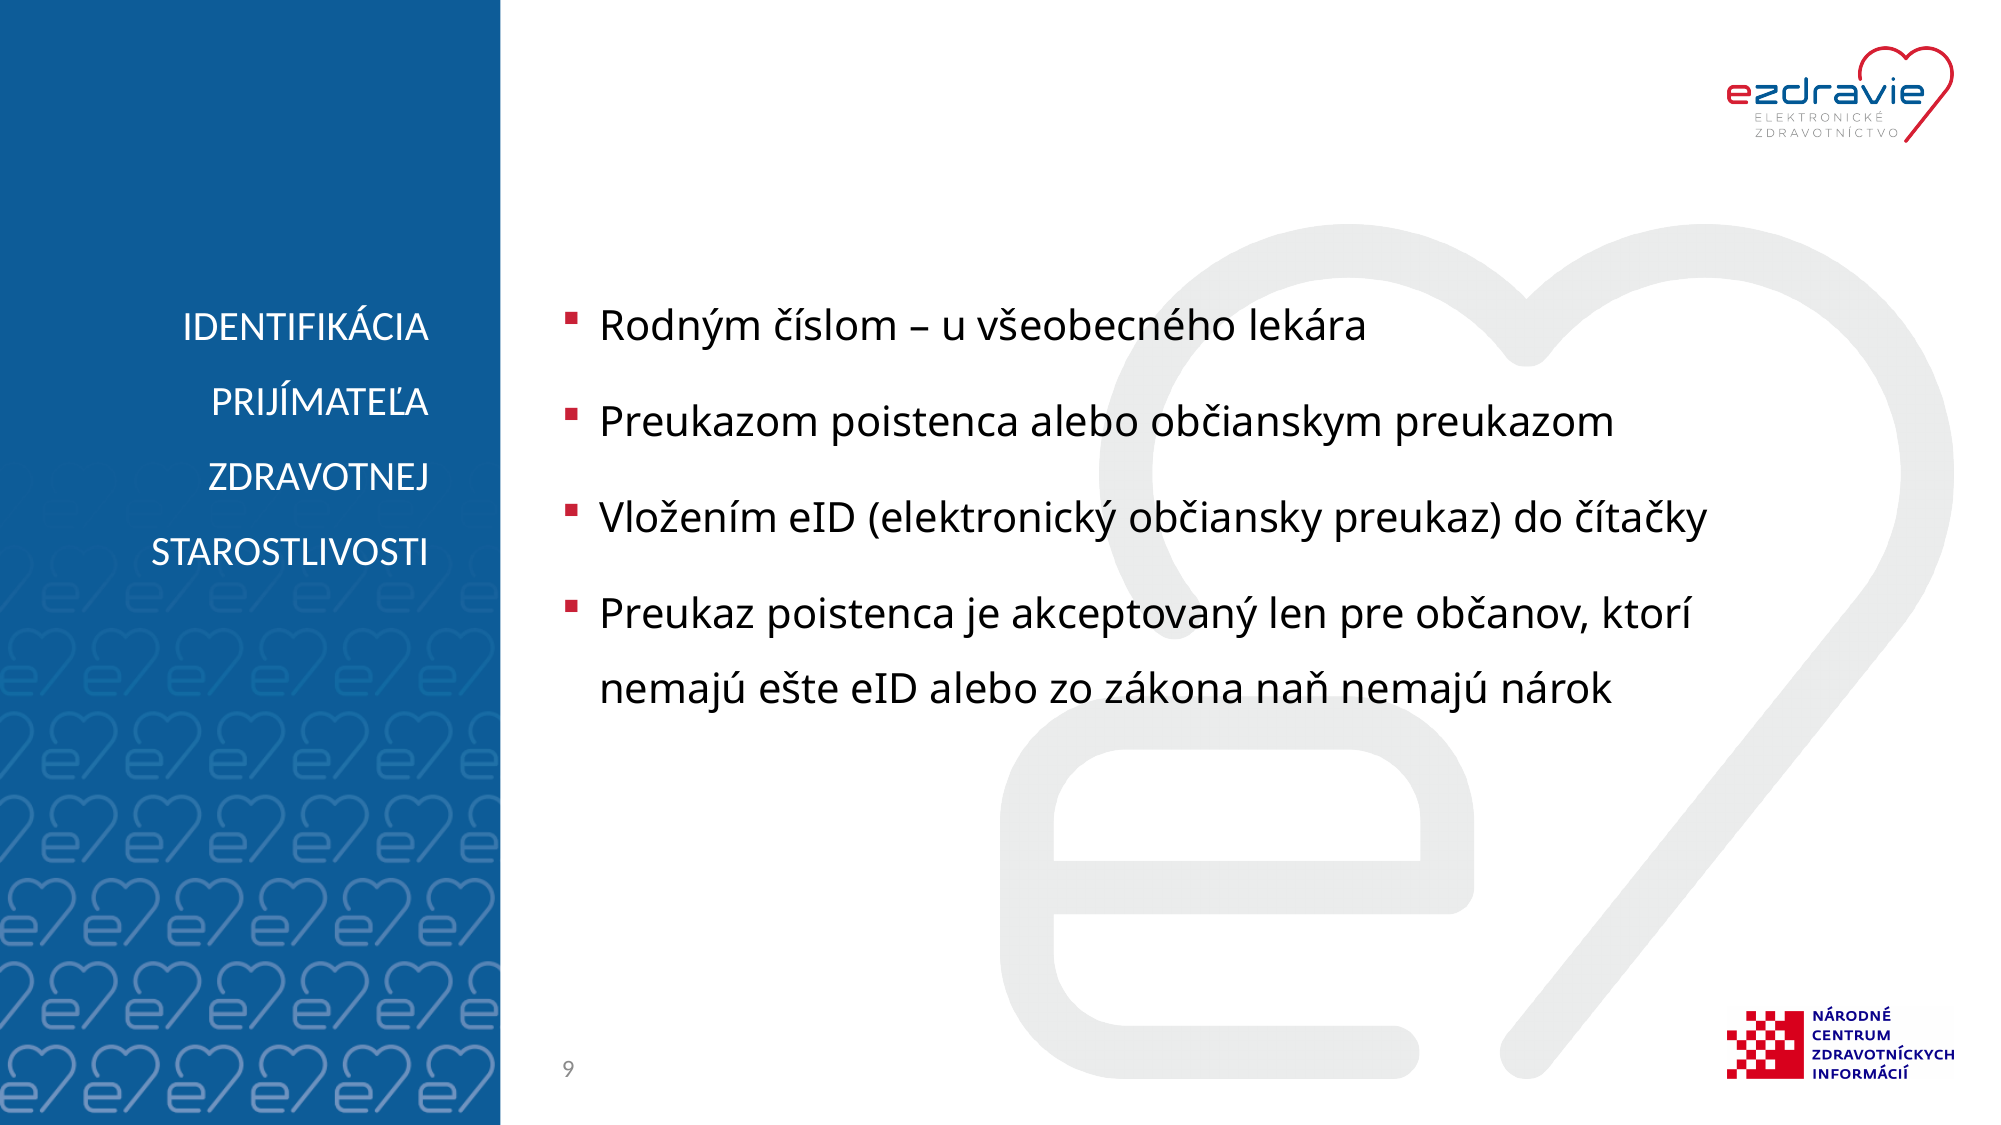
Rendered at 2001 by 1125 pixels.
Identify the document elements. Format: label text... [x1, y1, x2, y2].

picture [1000, 224, 1954, 1079]
title IDENTIFIKÁCIA PRIJÍMATEĽA ZDRAVOTNEJ STAROSTLIVOSTI [71, 266, 445, 740]
slide_number 9 [546, 1037, 997, 1098]
picture [1727, 46, 1954, 143]
list Rodným číslom – u všeobecného lekára Preukazom poistenca alebo občianskym preukazom Vložením eID (elektronický občiansky preukaz) do čítačky Preukaz poistenca je akceptovaný len pre občanov, ktorí nemajú ešte eID alebo zo zákona naň nemajú nárok [546, 266, 1728, 911]
